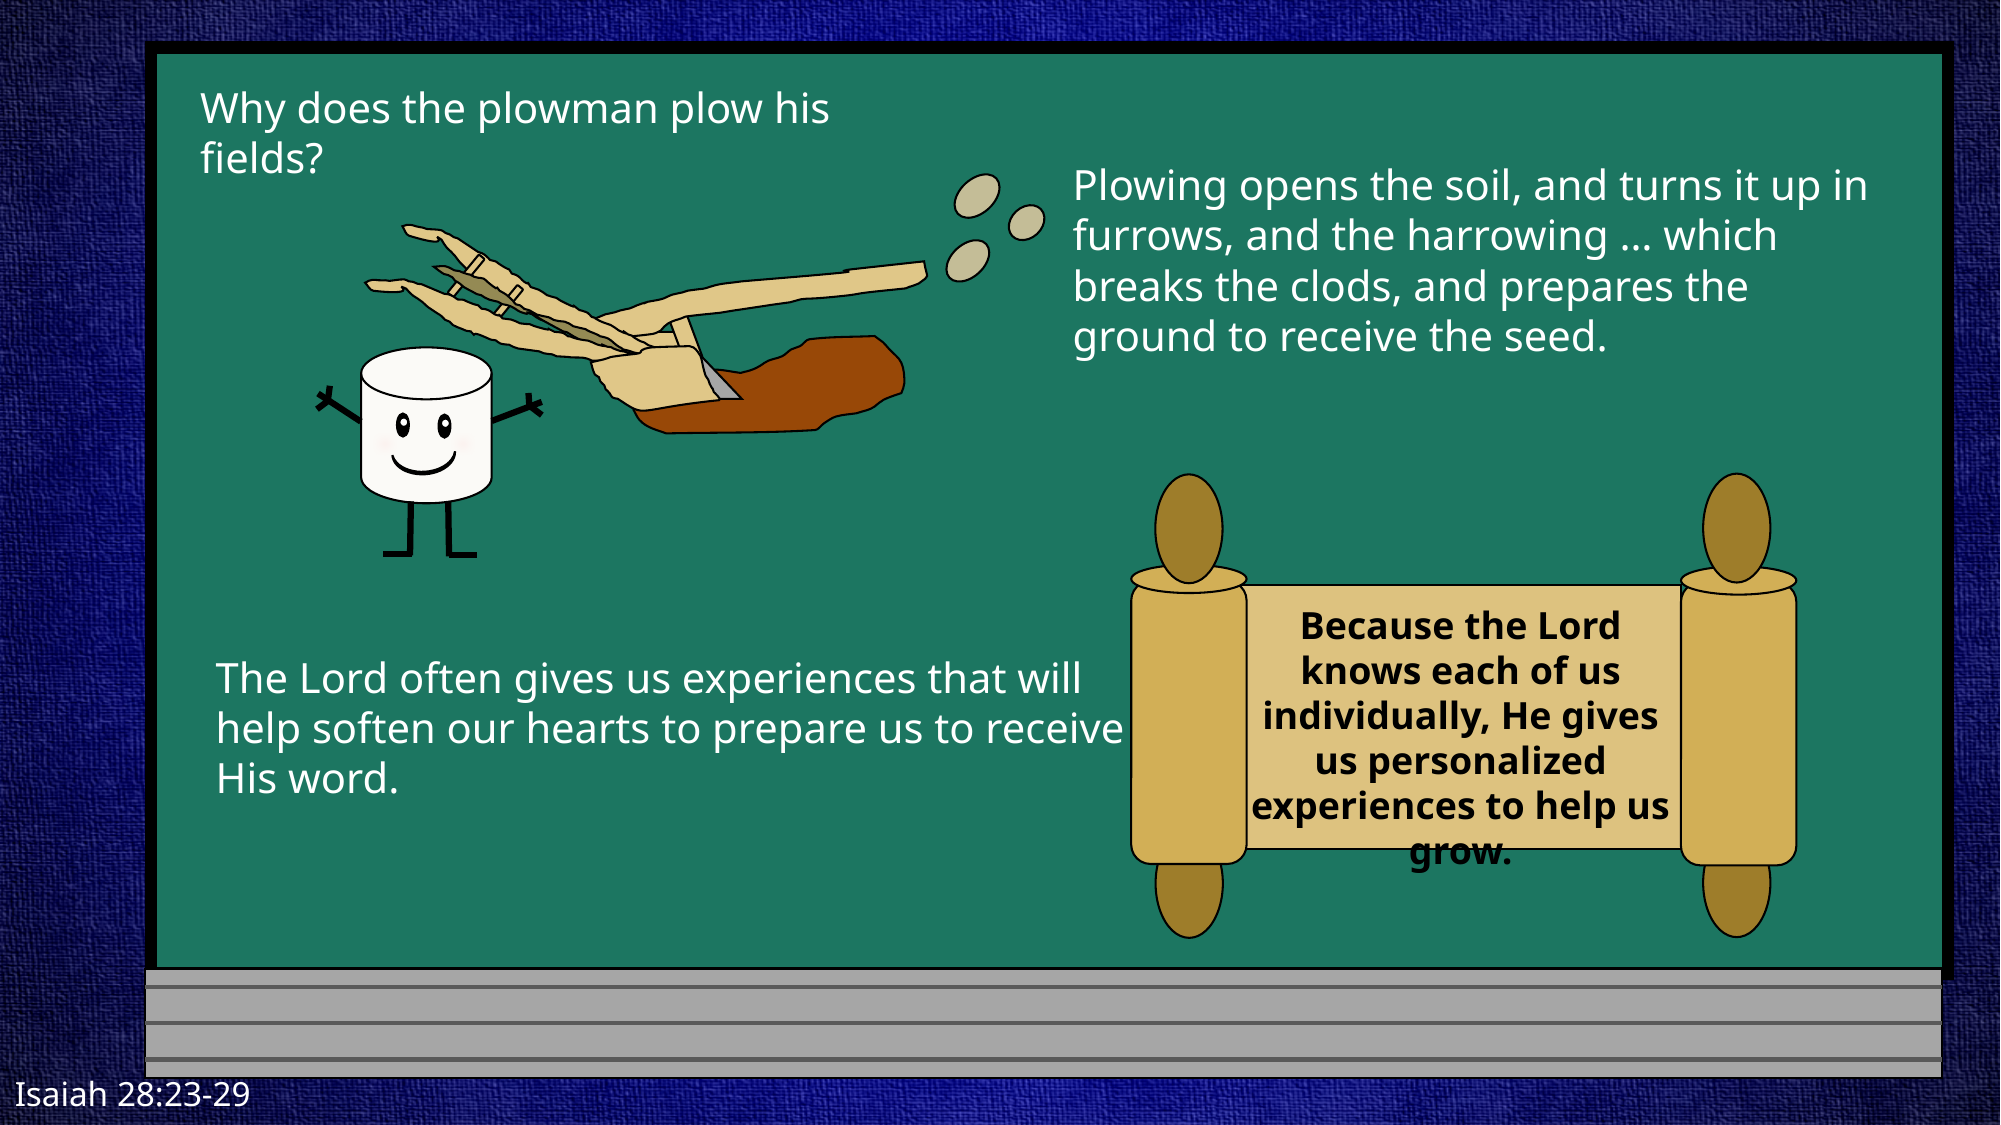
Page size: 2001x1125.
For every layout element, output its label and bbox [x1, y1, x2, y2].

text_box [1131, 473, 1797, 938]
text_box [942, 178, 1047, 278]
text_box [144, 47, 1949, 1078]
text_box [375, 224, 929, 411]
text_box [320, 347, 542, 557]
picture [0, 0, 2000, 1125]
